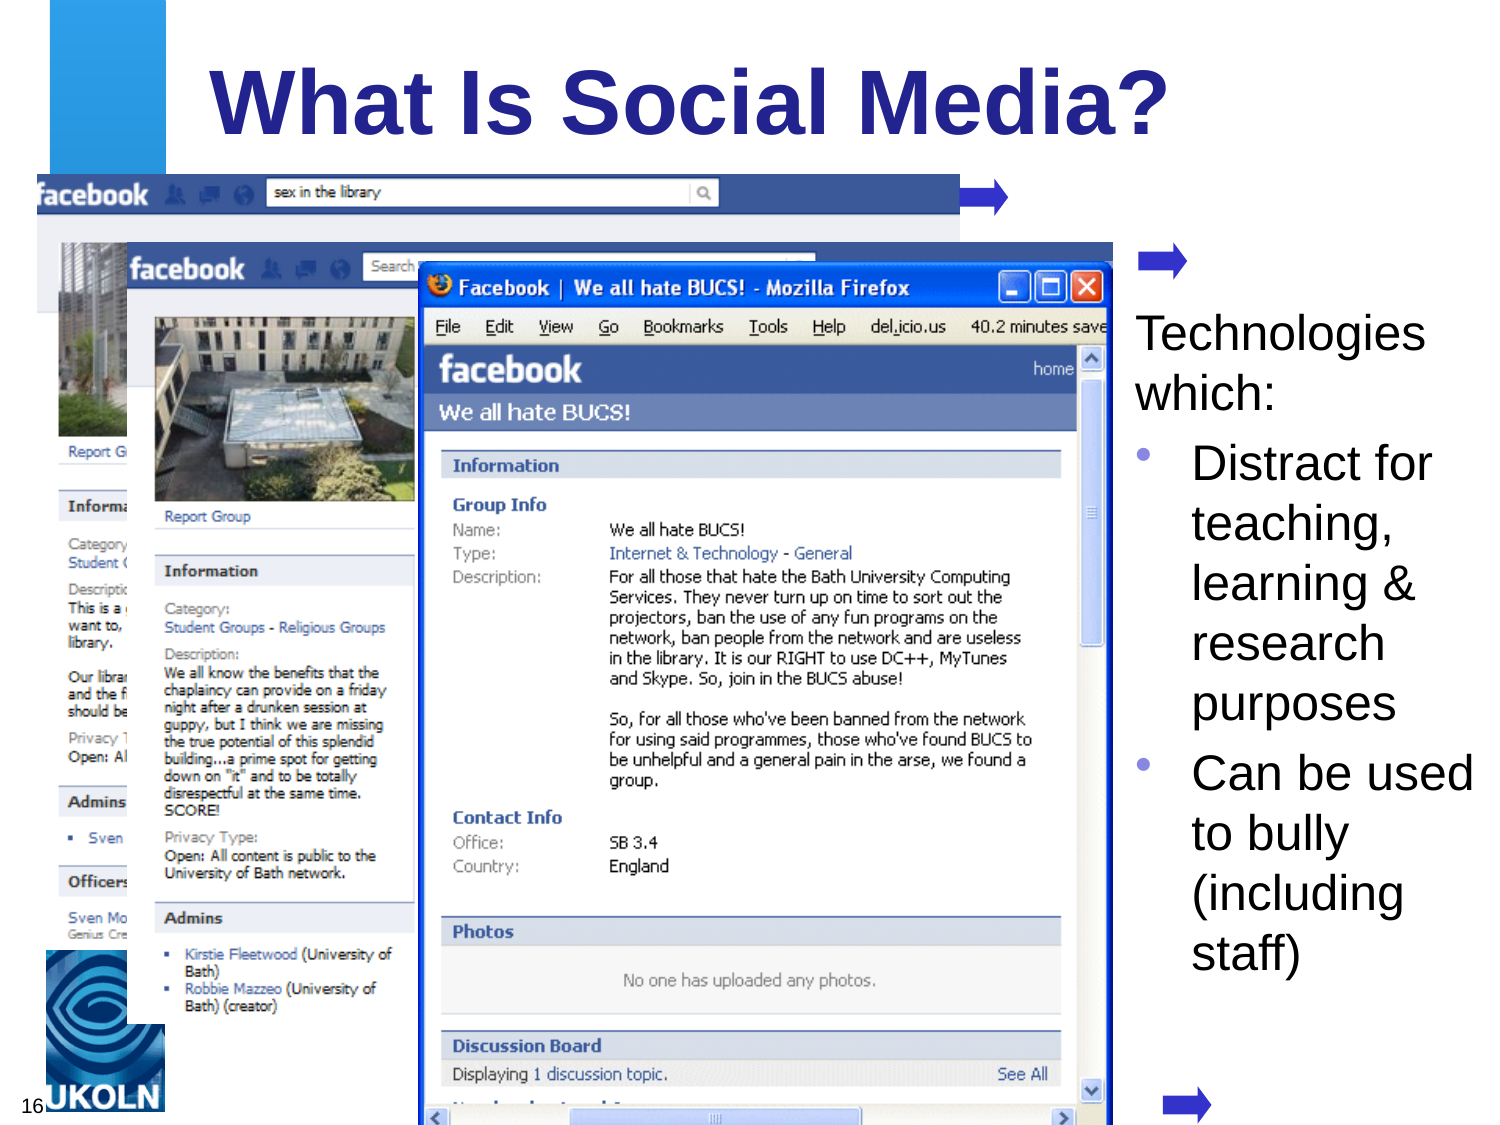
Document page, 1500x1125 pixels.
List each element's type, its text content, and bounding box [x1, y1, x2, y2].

list Technologies which: Distract for teaching, learning & research purposes Can be used to bully (including staff) [1120, 292, 1500, 1024]
picture [37, 174, 1113, 1125]
text_box [963, 178, 1009, 216]
text_box [1138, 242, 1188, 280]
title What Is Social Media? [194, 42, 1447, 153]
text_box [1162, 1086, 1212, 1124]
slide_number 16 [0, 1085, 60, 1125]
